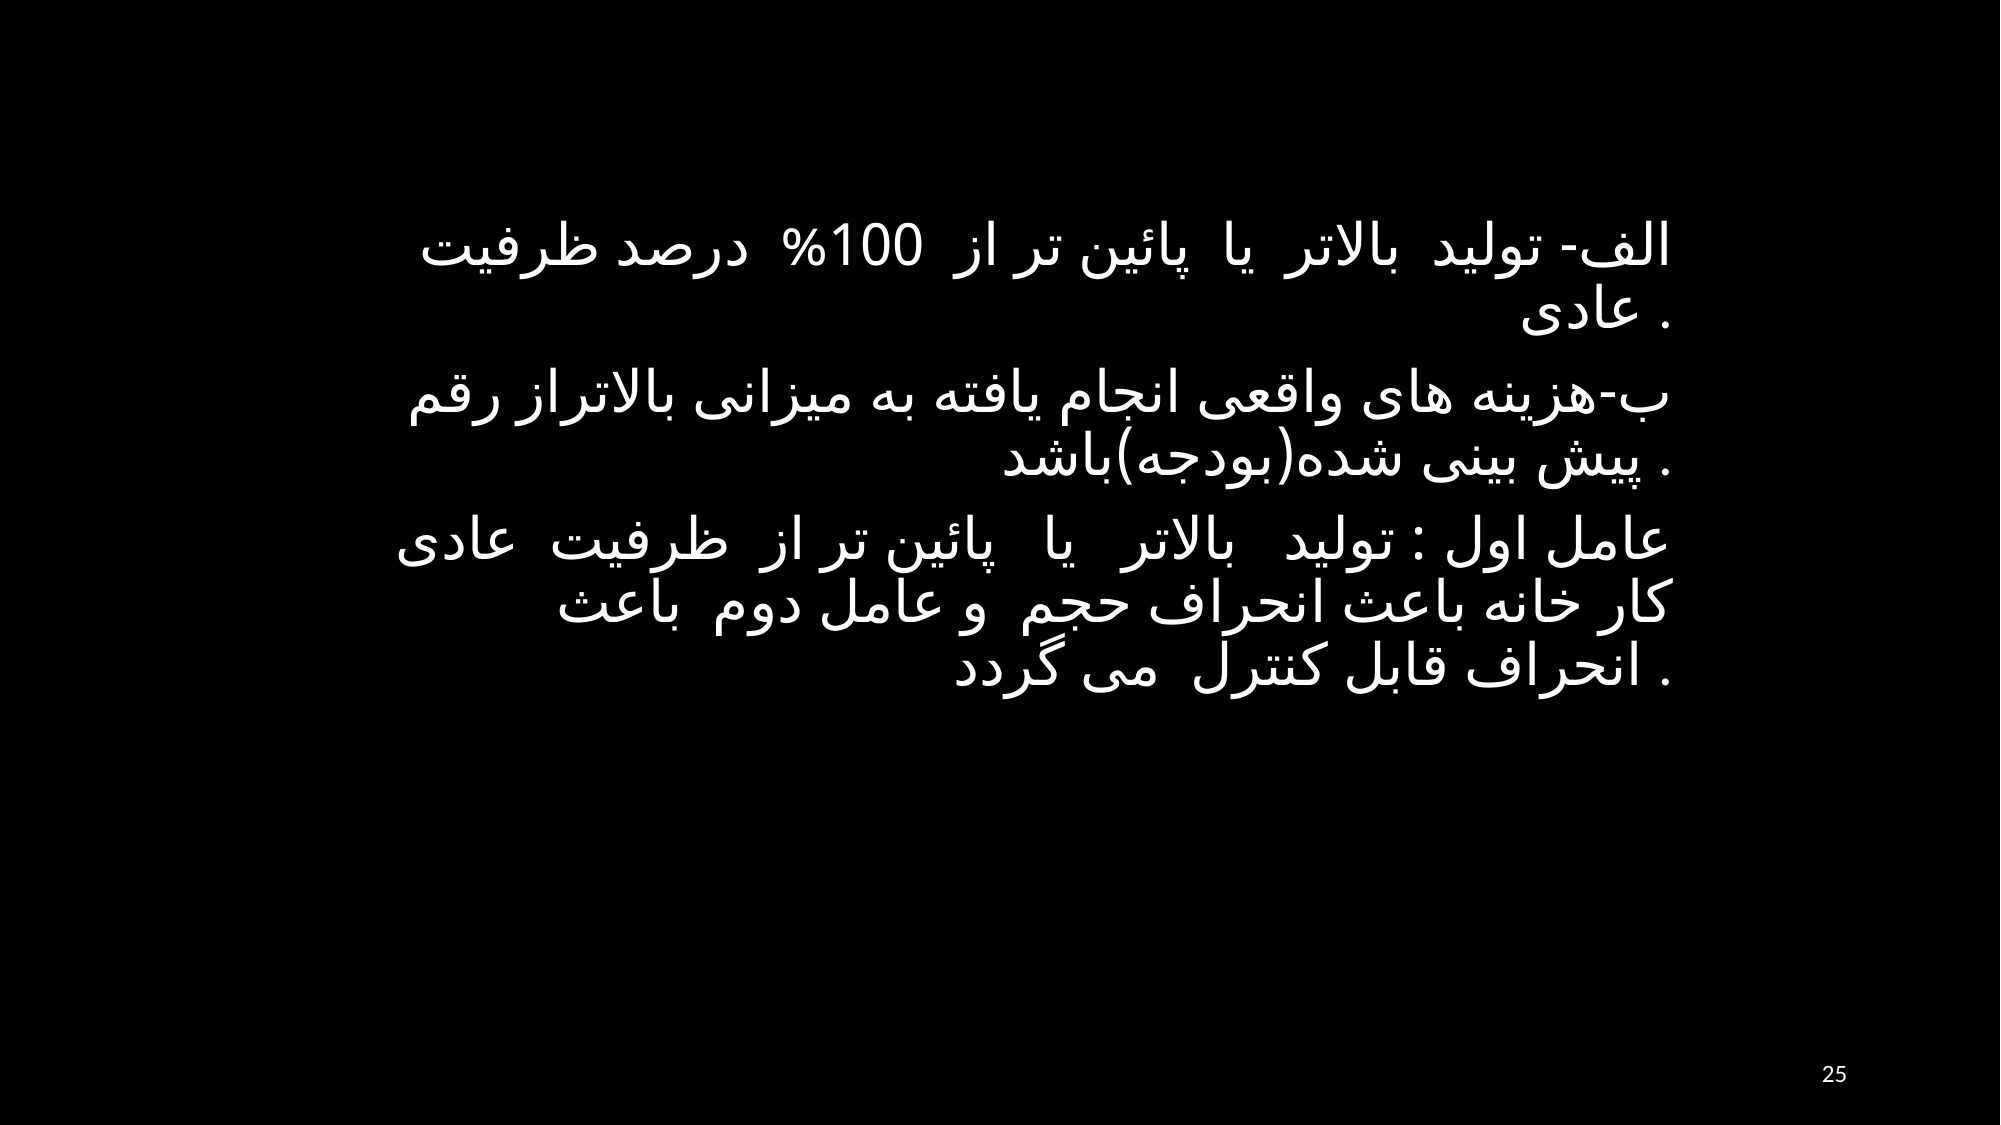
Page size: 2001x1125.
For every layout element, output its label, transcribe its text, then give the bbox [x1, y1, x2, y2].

list الف- تولید بالاتر یا پائین تر از 100% درصد ظرفیت عادی . ب-هزینه های واقعی انجام یافته به میزانی بالاتراز رقم پیش بینی شده(بودجه)باشد . عامل اول : تولید بالاتر یا پائین تر از ظرفیت عادی کار خانه باعث انحراف حجم و عامل دوم باعث انحراف قابل کنترل می گردد . [338, 208, 1689, 951]
slide_number 25 [1412, 1042, 1863, 1103]
